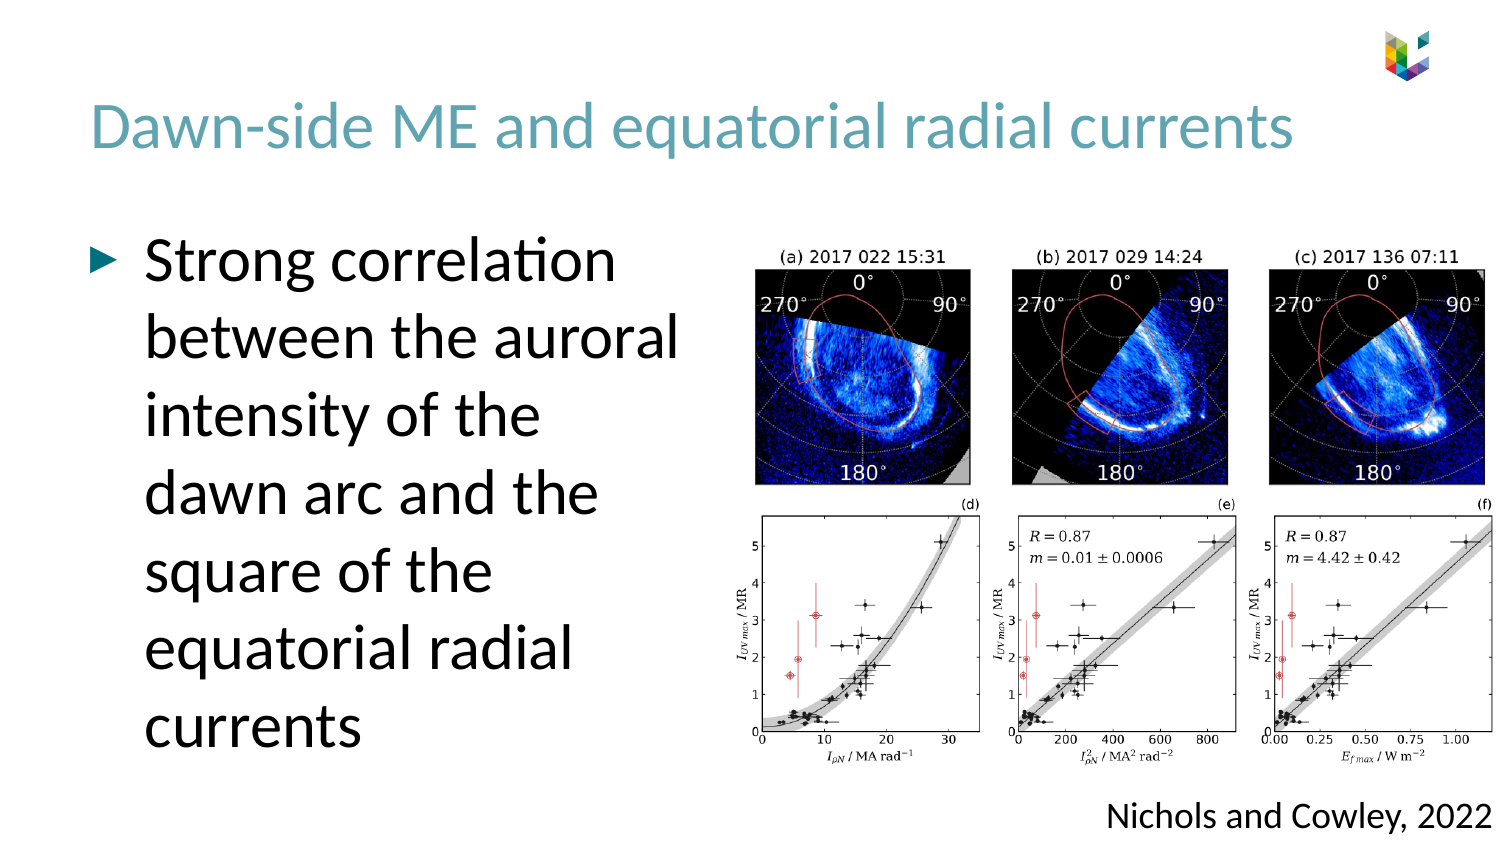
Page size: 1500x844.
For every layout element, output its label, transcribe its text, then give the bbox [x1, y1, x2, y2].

picture [715, 224, 1500, 772]
picture [1366, 11, 1448, 101]
title Dawn-side ME and equatorial radial currents [75, 45, 1329, 199]
text_box Nichols and Cowley, 2022 [1091, 783, 1500, 844]
list Strong correlation between the auroral intensity of the dawn arc and the square of the equatorial radial currents [75, 209, 706, 772]
